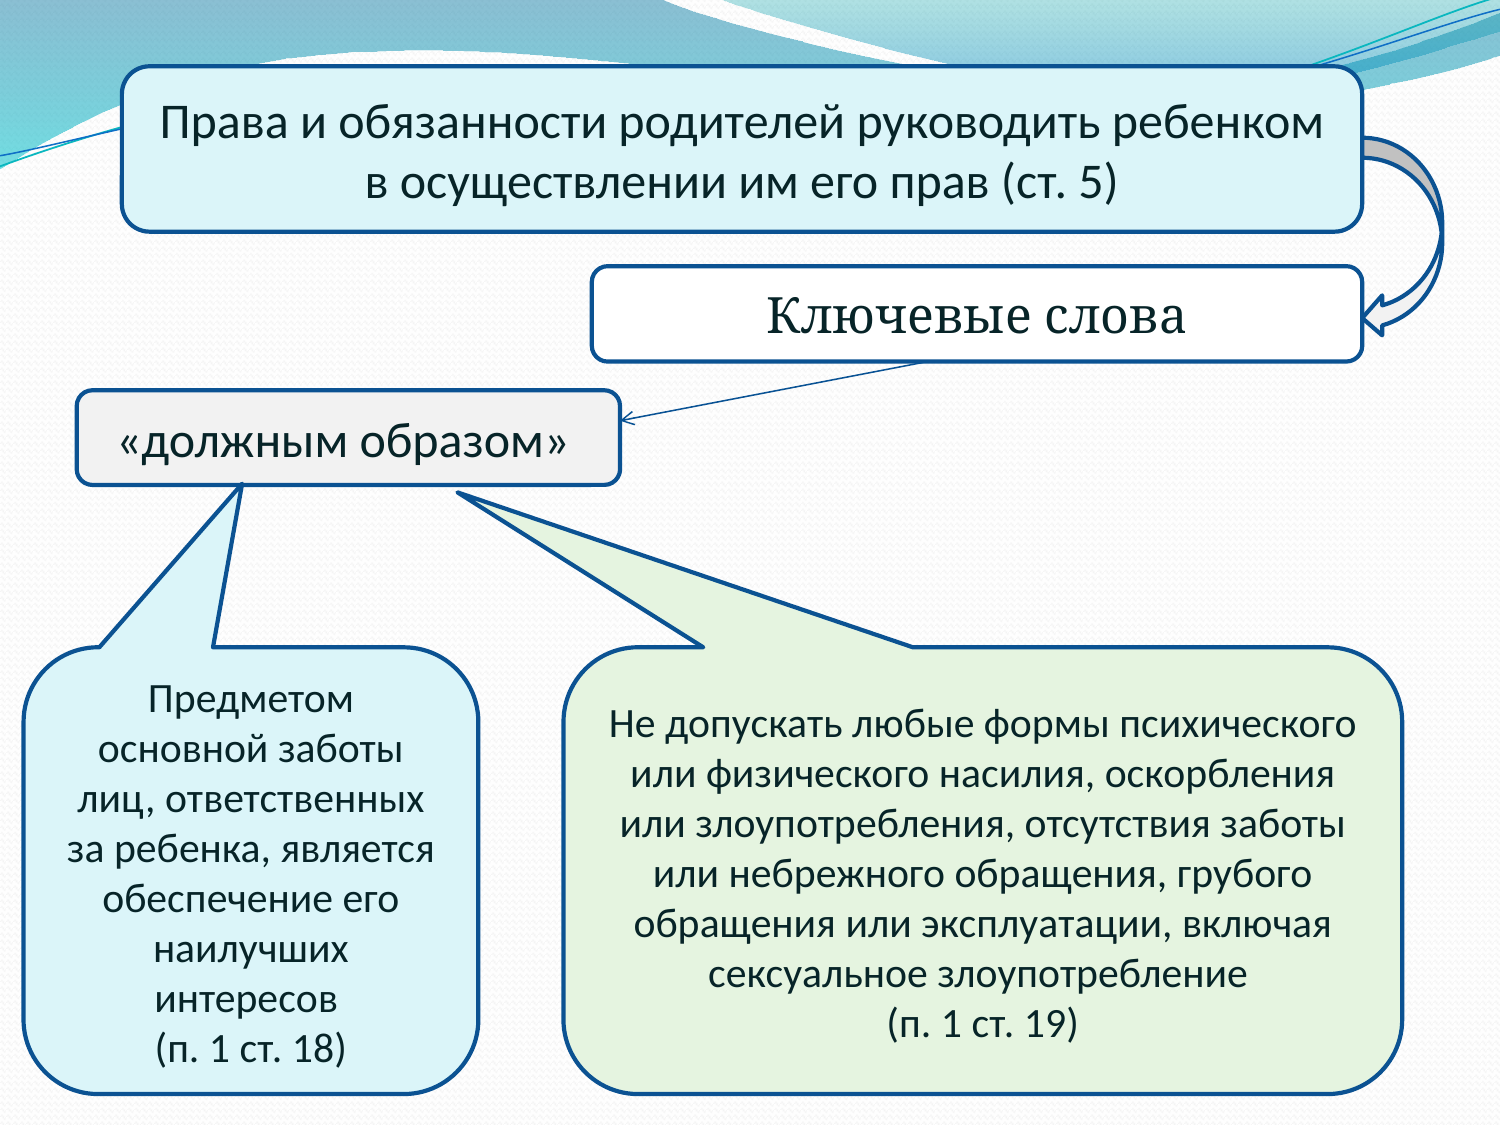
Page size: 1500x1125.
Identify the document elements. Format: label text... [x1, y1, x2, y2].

text_box Ключевые слова [589, 264, 1365, 364]
text_box Права и обязанности родителей руководить ребенком в осуществлении им его прав (ст. 5) [119, 64, 1365, 234]
text_box Предметом основной заботы лиц, ответственных за ребенка, является обеспечение его наилучших интересов (п. 1 ст. 18) [21, 481, 481, 1097]
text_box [619, 361, 928, 421]
text_box Не допускать любые формы психического или физического насилия, оскорбления или злоупотребления, отсутствия заботы или небрежного обращения, грубого обращения или эксплуатации, включая сексуальное злоупотребление (п. 1 ст. 19) [455, 490, 1405, 1097]
text_box «должным образом» [74, 388, 623, 488]
text_box [1360, 135, 1445, 338]
